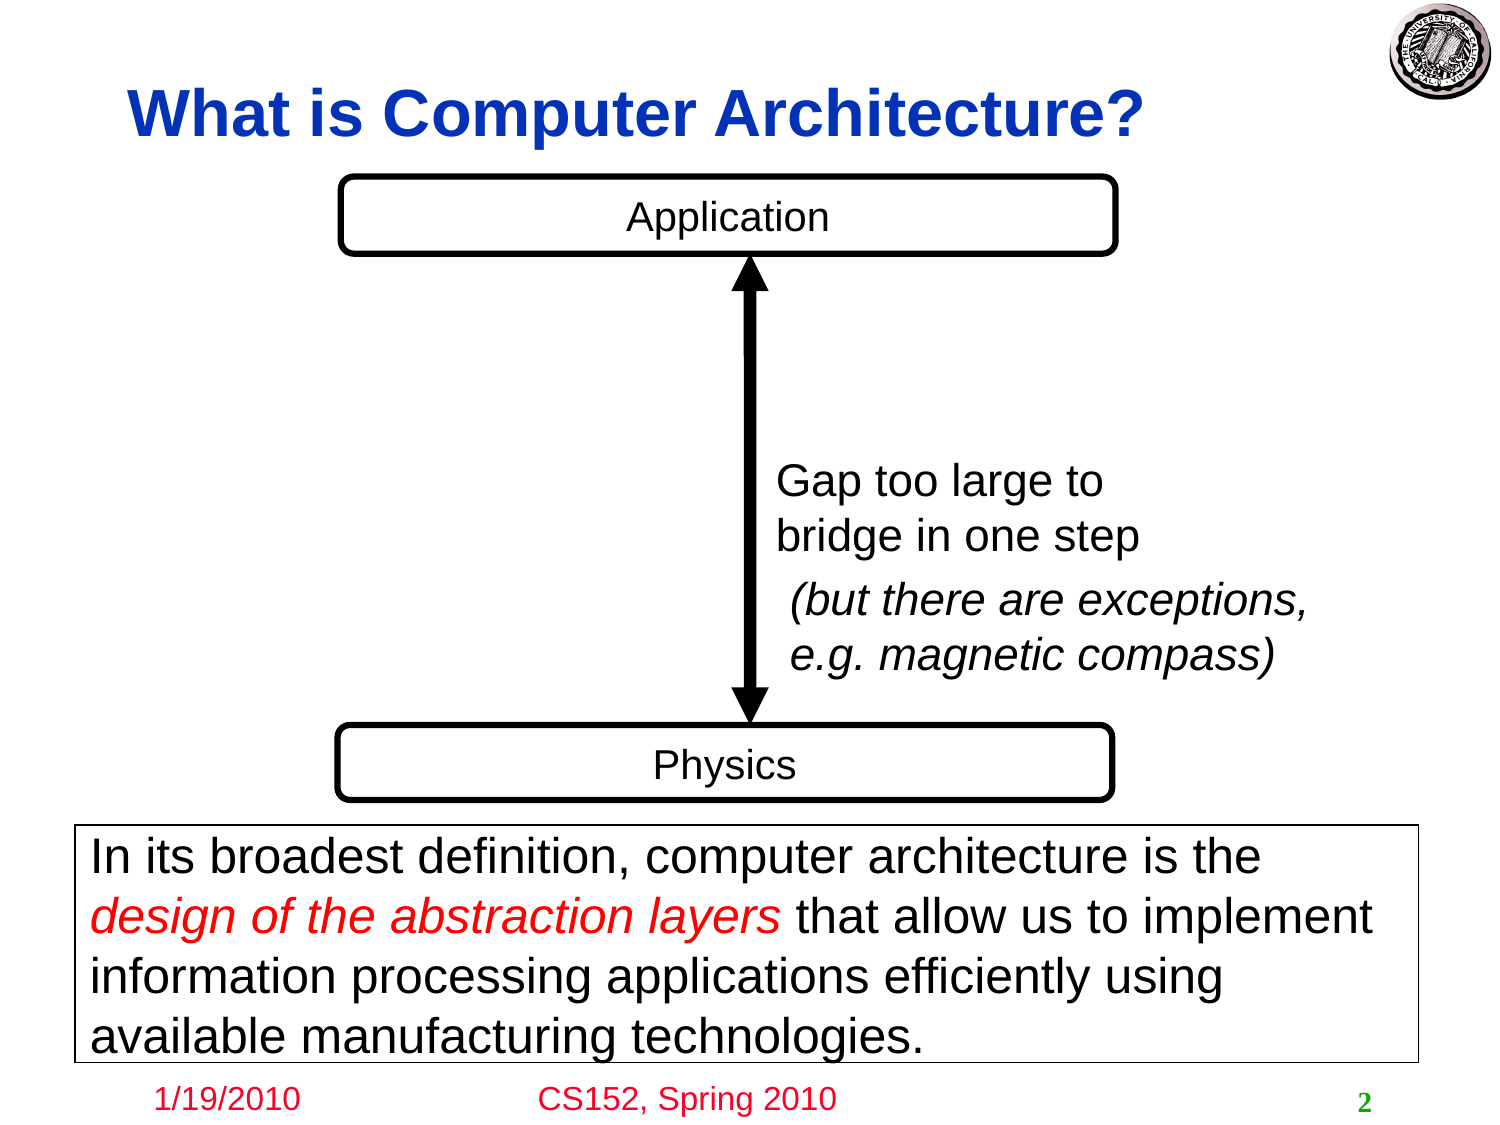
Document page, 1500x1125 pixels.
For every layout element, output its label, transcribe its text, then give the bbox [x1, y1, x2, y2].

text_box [749, 253, 1251, 726]
picture [1378, 0, 1500, 103]
text_box Application [340, 176, 1116, 254]
slide_number 2 [1074, 1076, 1388, 1125]
text_box In its broadest definition, computer architecture is the design of the abstraction layers that allow us to implement information processing applications efficiently using available manufacturing technologies. [74, 824, 1419, 1063]
text_box (but there are exceptions, e.g. magnetic compass) [1254, 562, 1366, 688]
title What is Computer Architecture? [112, 53, 1310, 176]
text_box Physics [337, 724, 1113, 800]
